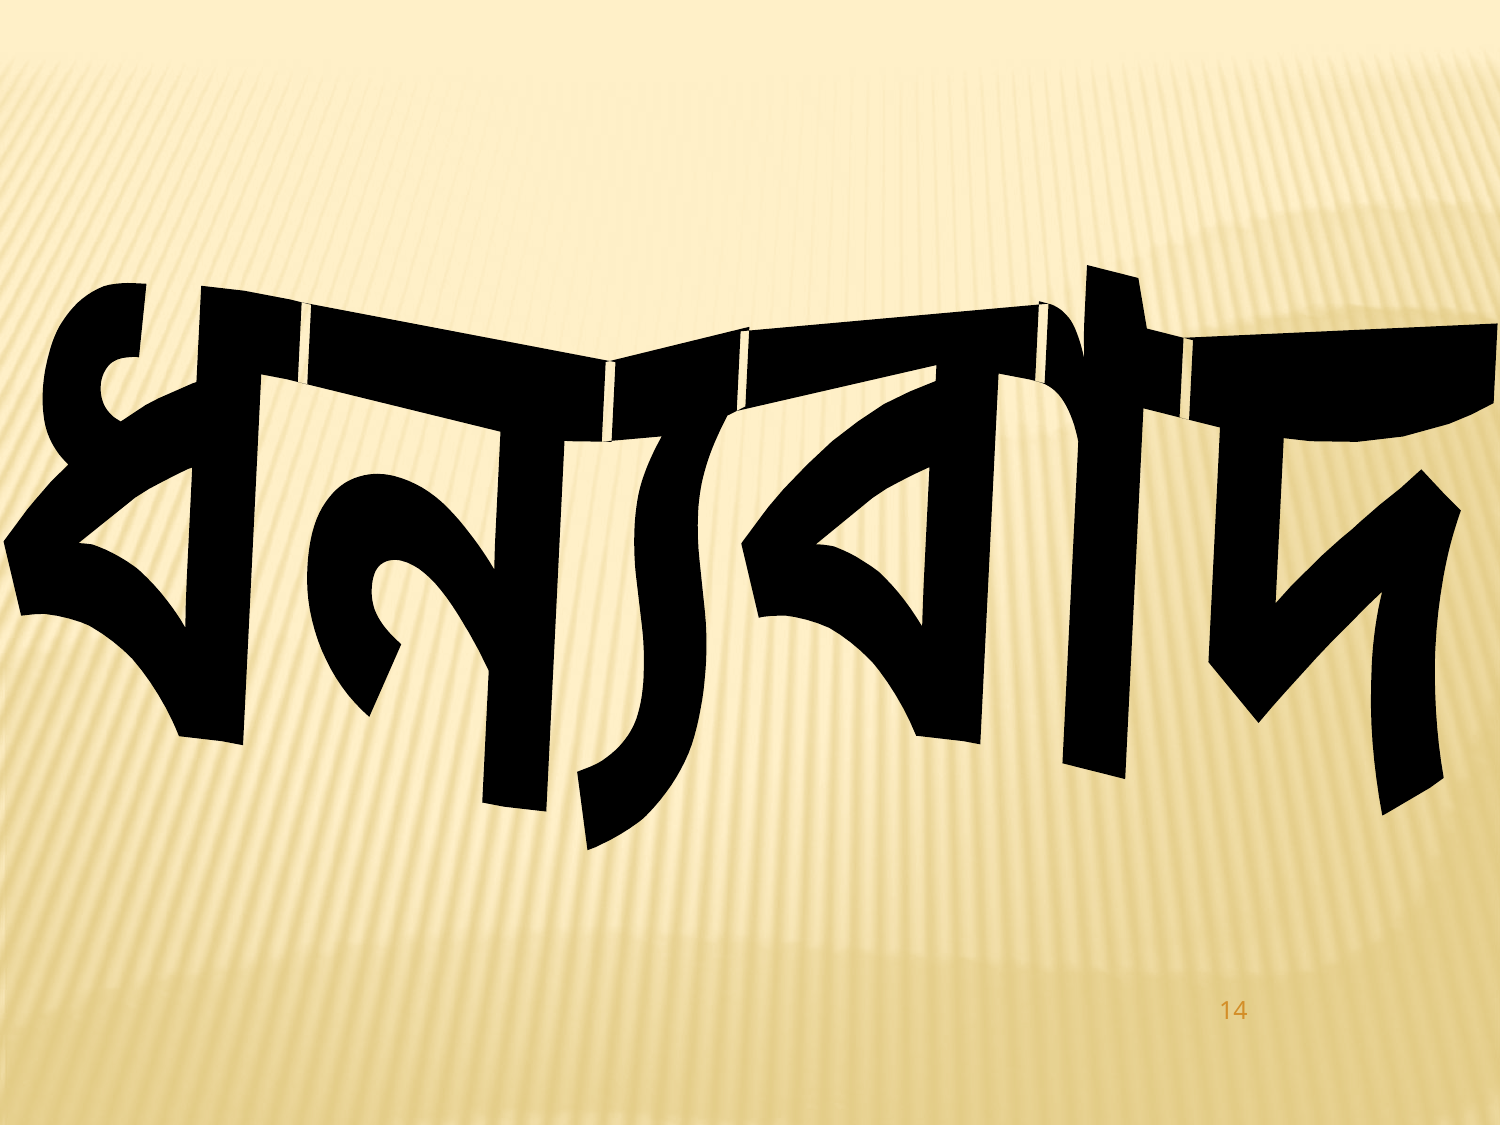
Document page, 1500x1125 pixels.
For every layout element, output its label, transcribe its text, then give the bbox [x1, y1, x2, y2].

slide_number 14 [1162, 987, 1263, 1048]
